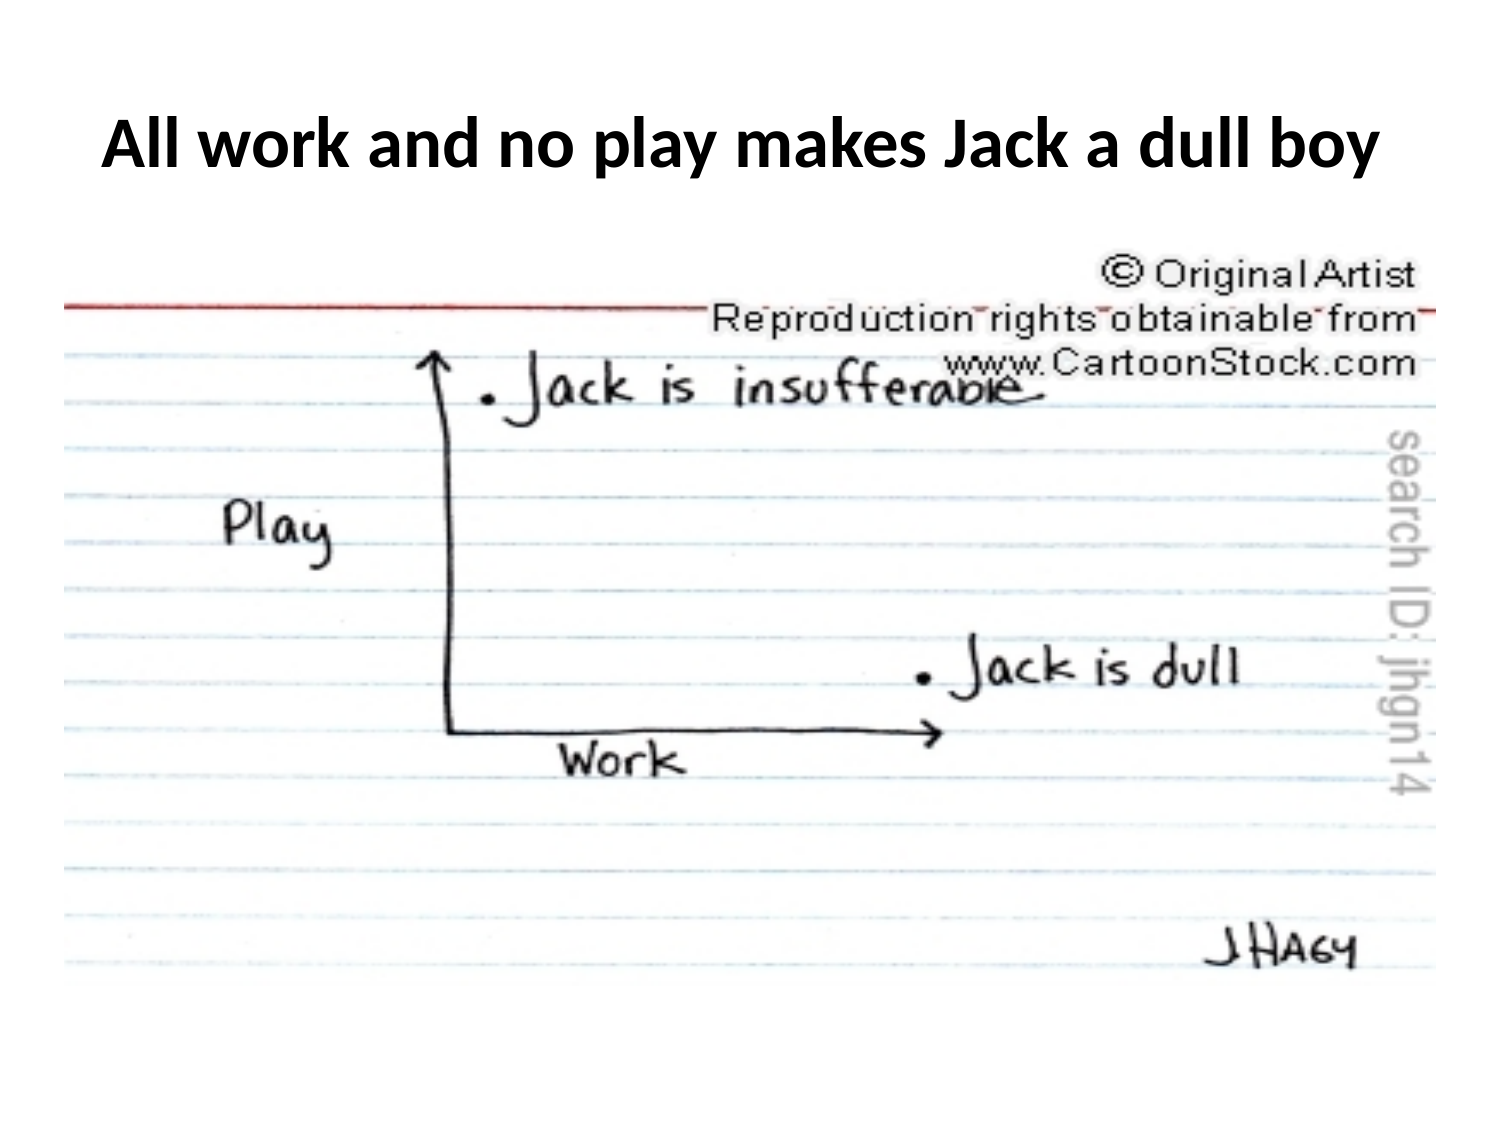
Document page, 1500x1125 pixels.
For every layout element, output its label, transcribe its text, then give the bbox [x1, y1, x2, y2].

picture [64, 244, 1436, 987]
title All work and no play makes Jack a dull boy [75, 45, 1425, 233]
